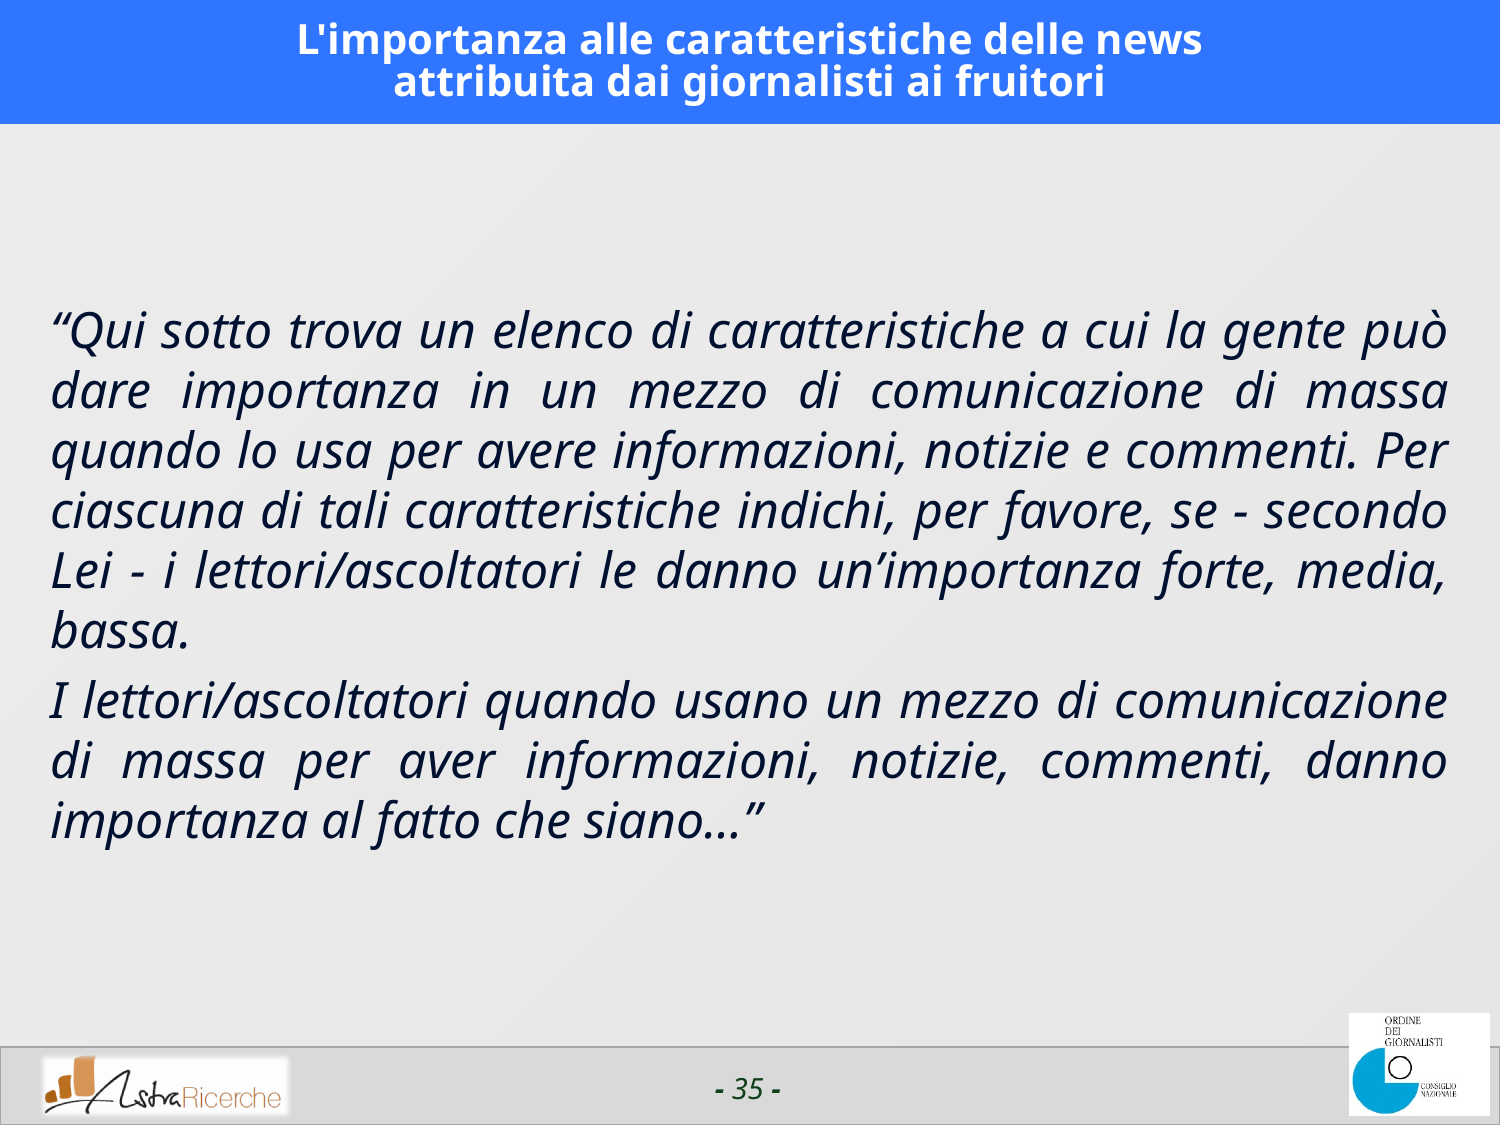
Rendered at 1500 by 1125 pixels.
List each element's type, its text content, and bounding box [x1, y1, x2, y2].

list “Qui sotto trova un elenco di caratteristiche a cui la gente può dare importanza in un mezzo di comunicazione di massa quando lo usa per avere informazioni, notizie e commenti. Per ciascuna di tali caratteristiche indichi, per favore, se - secondo Lei - i lettori/ascoltatori le danno un’importanza forte, media, bassa. I lettori/ascoltatori quando usano un mezzo di comunicazione di massa per aver informazioni, notizie, commenti, danno importanza al fatto che siano…” [35, 141, 1465, 1005]
picture [1349, 1013, 1490, 1116]
title L'importanza alle caratteristiche delle news attribuita dai giornalisti ai fruitori [23, 4, 1477, 123]
picture [46, 1060, 285, 1112]
